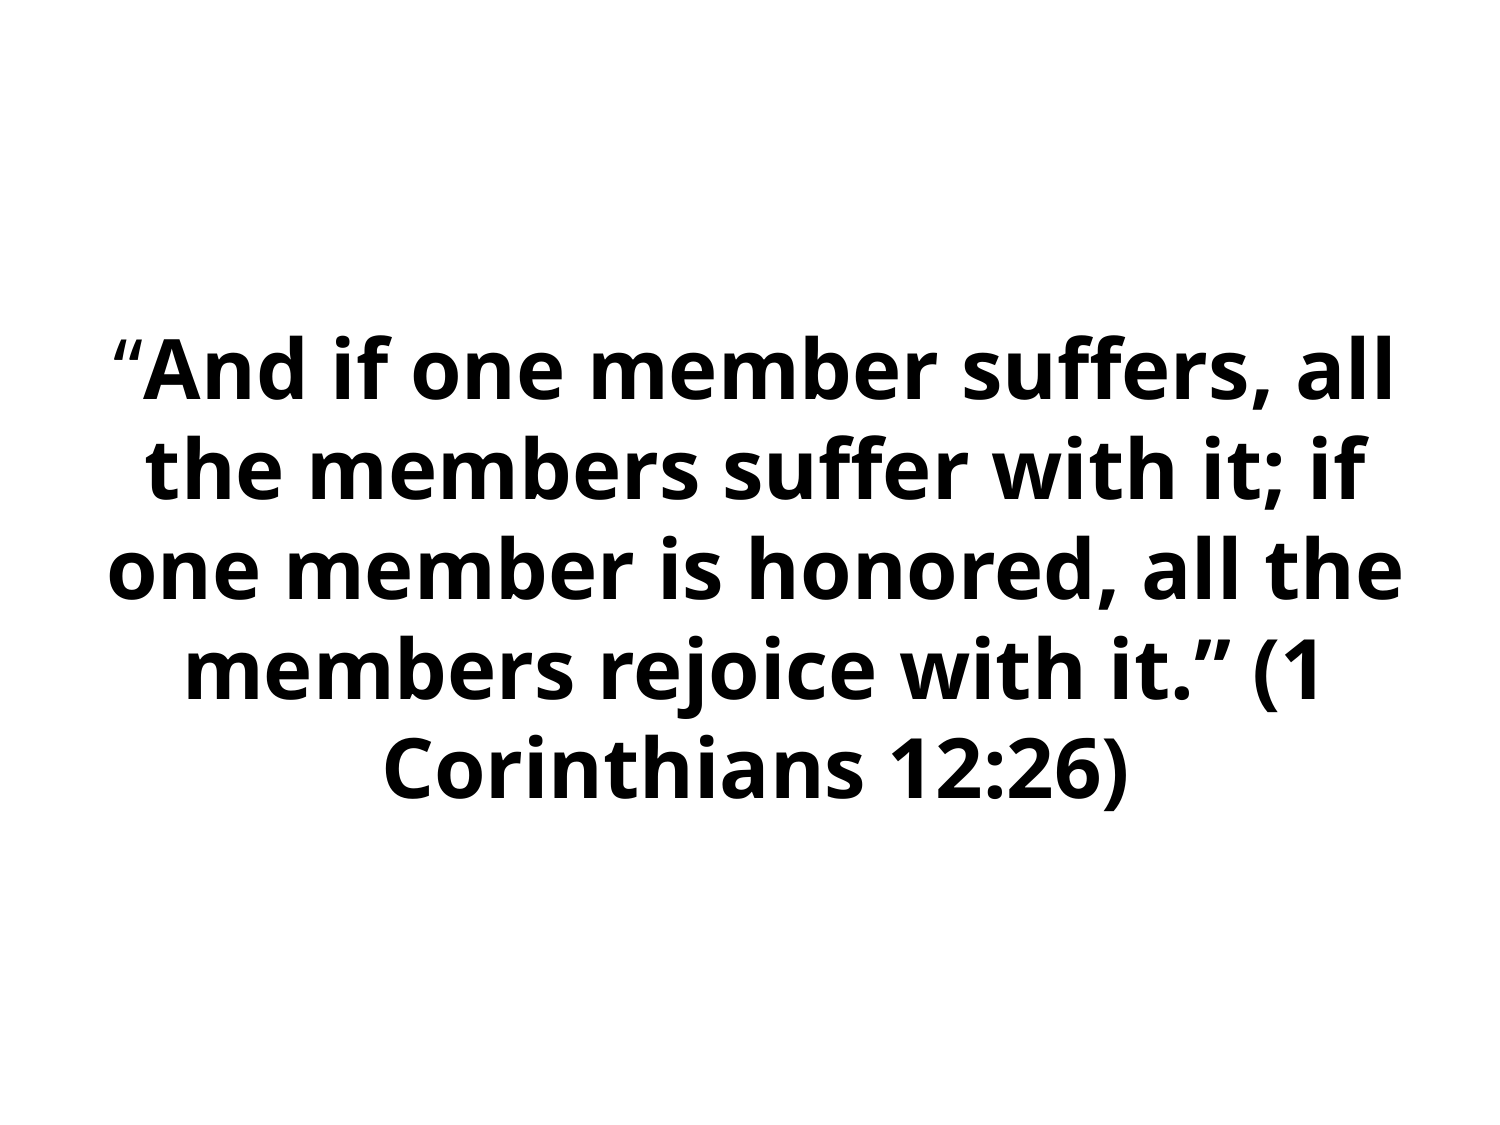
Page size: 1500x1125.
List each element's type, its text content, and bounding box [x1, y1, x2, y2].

title “And if one member suffers, all the members suffer with it; if one member is honored, all the members rejoice with it.” (1 Corinthians 12:26) [46, 264, 1465, 867]
